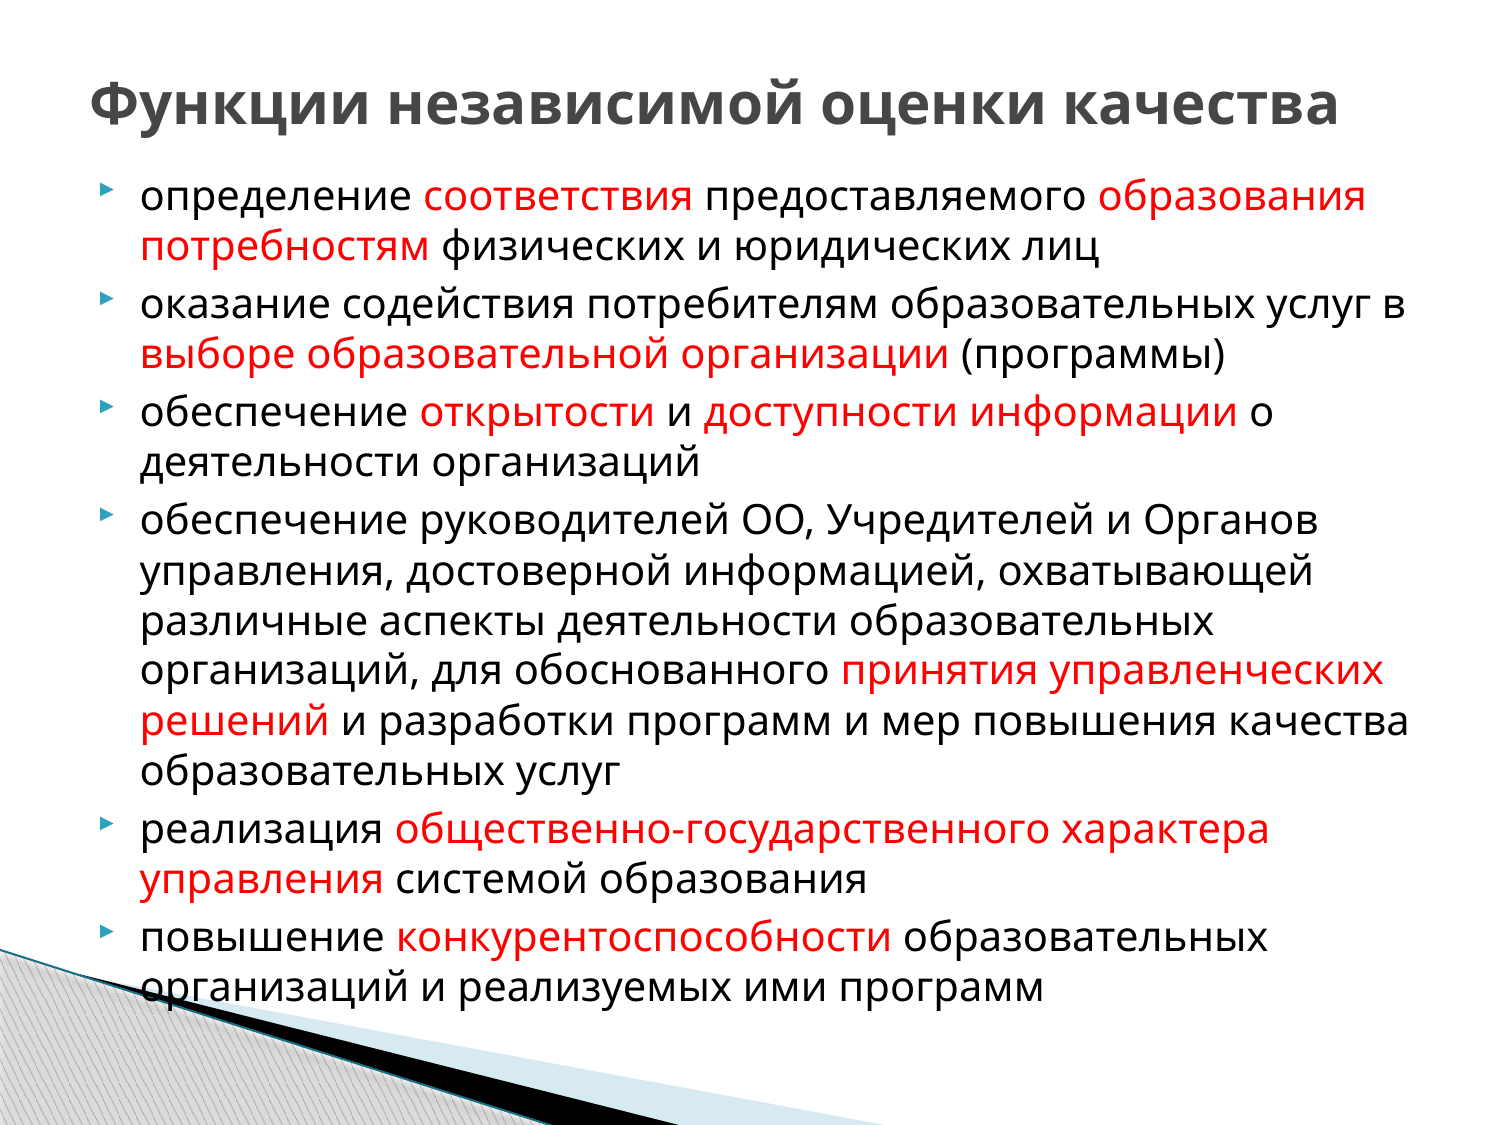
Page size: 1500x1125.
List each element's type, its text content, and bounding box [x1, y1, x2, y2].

list определение соответствия предоставляемого образования потребностям физических и юридических лиц оказание содействия потребителям образовательных услуг в выборе образовательной организации (программы) обеспечение открытости и доступности информации о деятельности организаций обеспечение руководителей ОО, Учредителей и Органов управления, достоверной информацией, охватывающей различные аспекты деятельности образовательных организаций, для обоснованного принятия управленческих решений и разработки программ и мер повышения качества образовательных услуг реализация общественно-государственного характера управления системой образования повышение конкурентоспособности образовательных организаций и реализуемых ими программ [64, 160, 1447, 1125]
title Функции независимой оценки качества [75, 7, 1425, 160]
